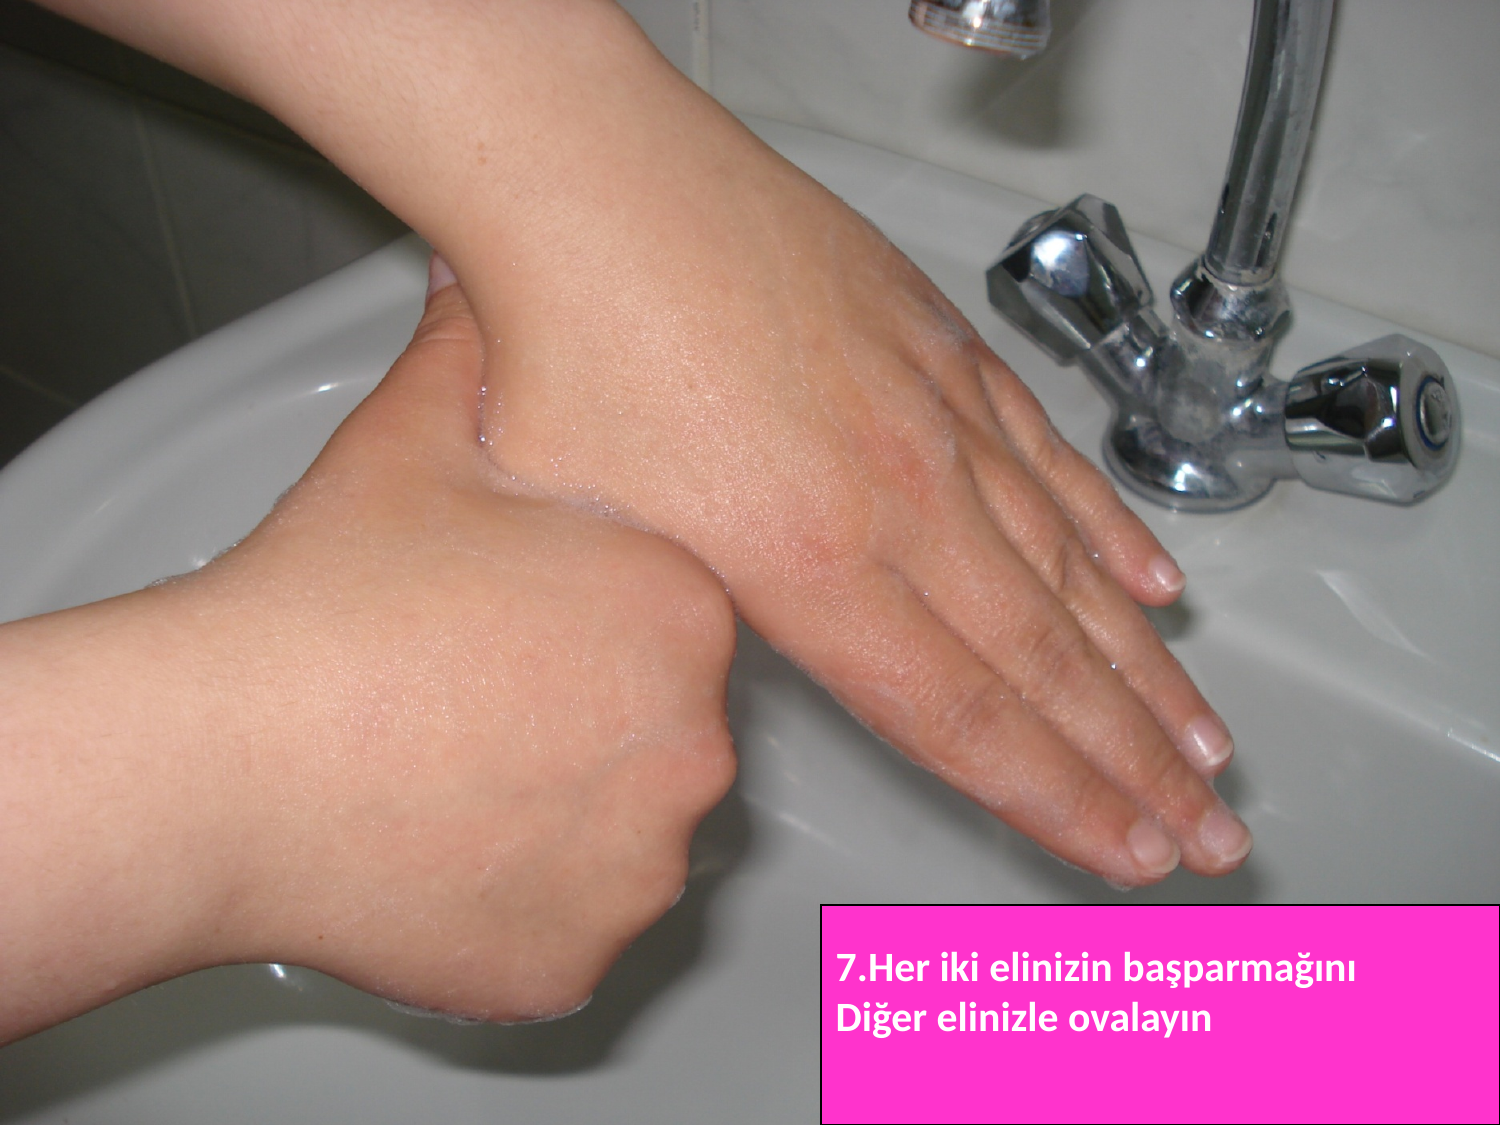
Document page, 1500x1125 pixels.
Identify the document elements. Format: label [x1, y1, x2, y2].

list [0, 0, 1500, 1125]
